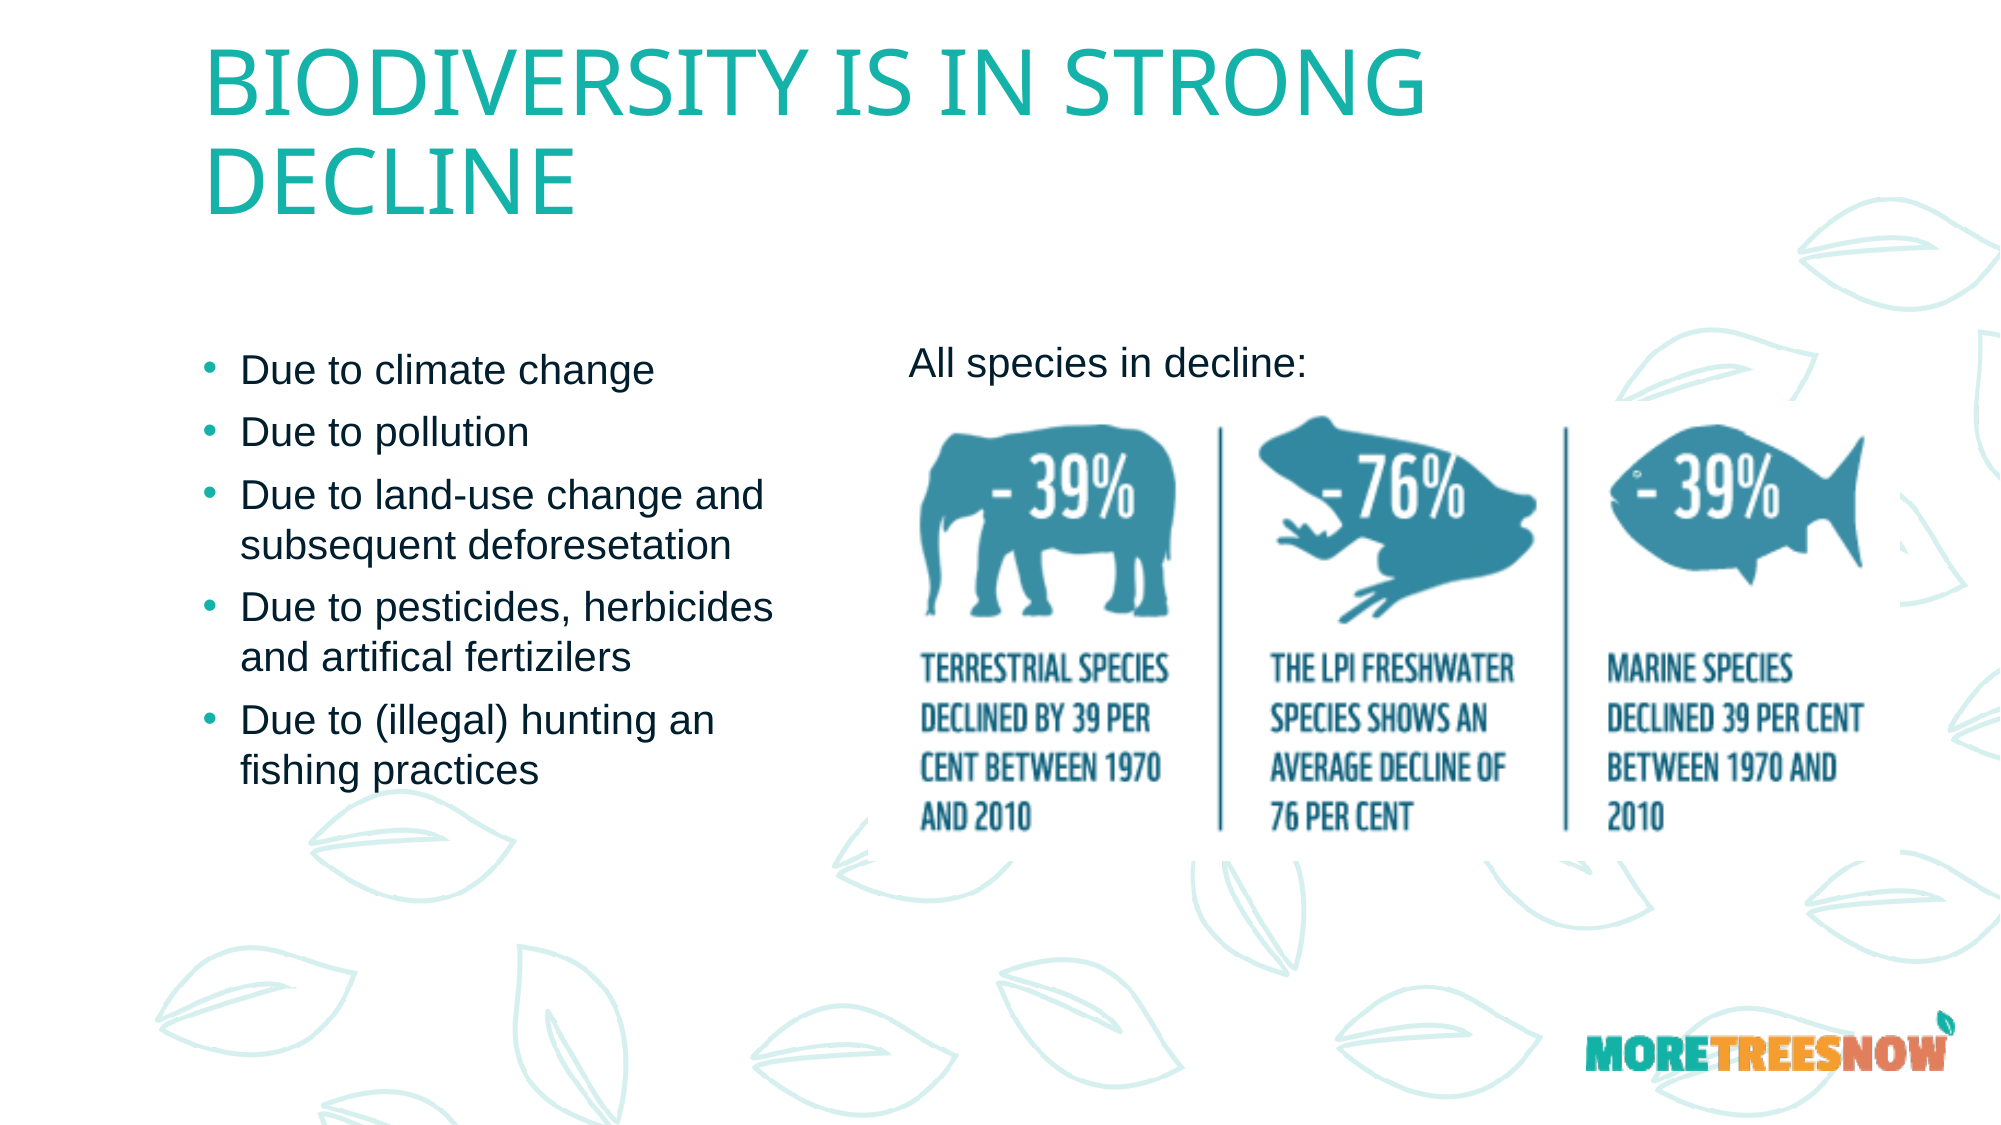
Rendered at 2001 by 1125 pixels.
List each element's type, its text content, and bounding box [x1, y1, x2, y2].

text_box All species in decline: [893, 328, 1540, 401]
picture [0, 0, 2001, 1125]
text_box Due to climate change Due to pollution Due to land-use change and subsequent deforesetation Due to pesticides, herbicides and artifical fertizilers Due to (illegal) hunting an fishing practices [187, 335, 834, 1030]
title Biodiversity is in strong decline [187, 21, 1813, 249]
